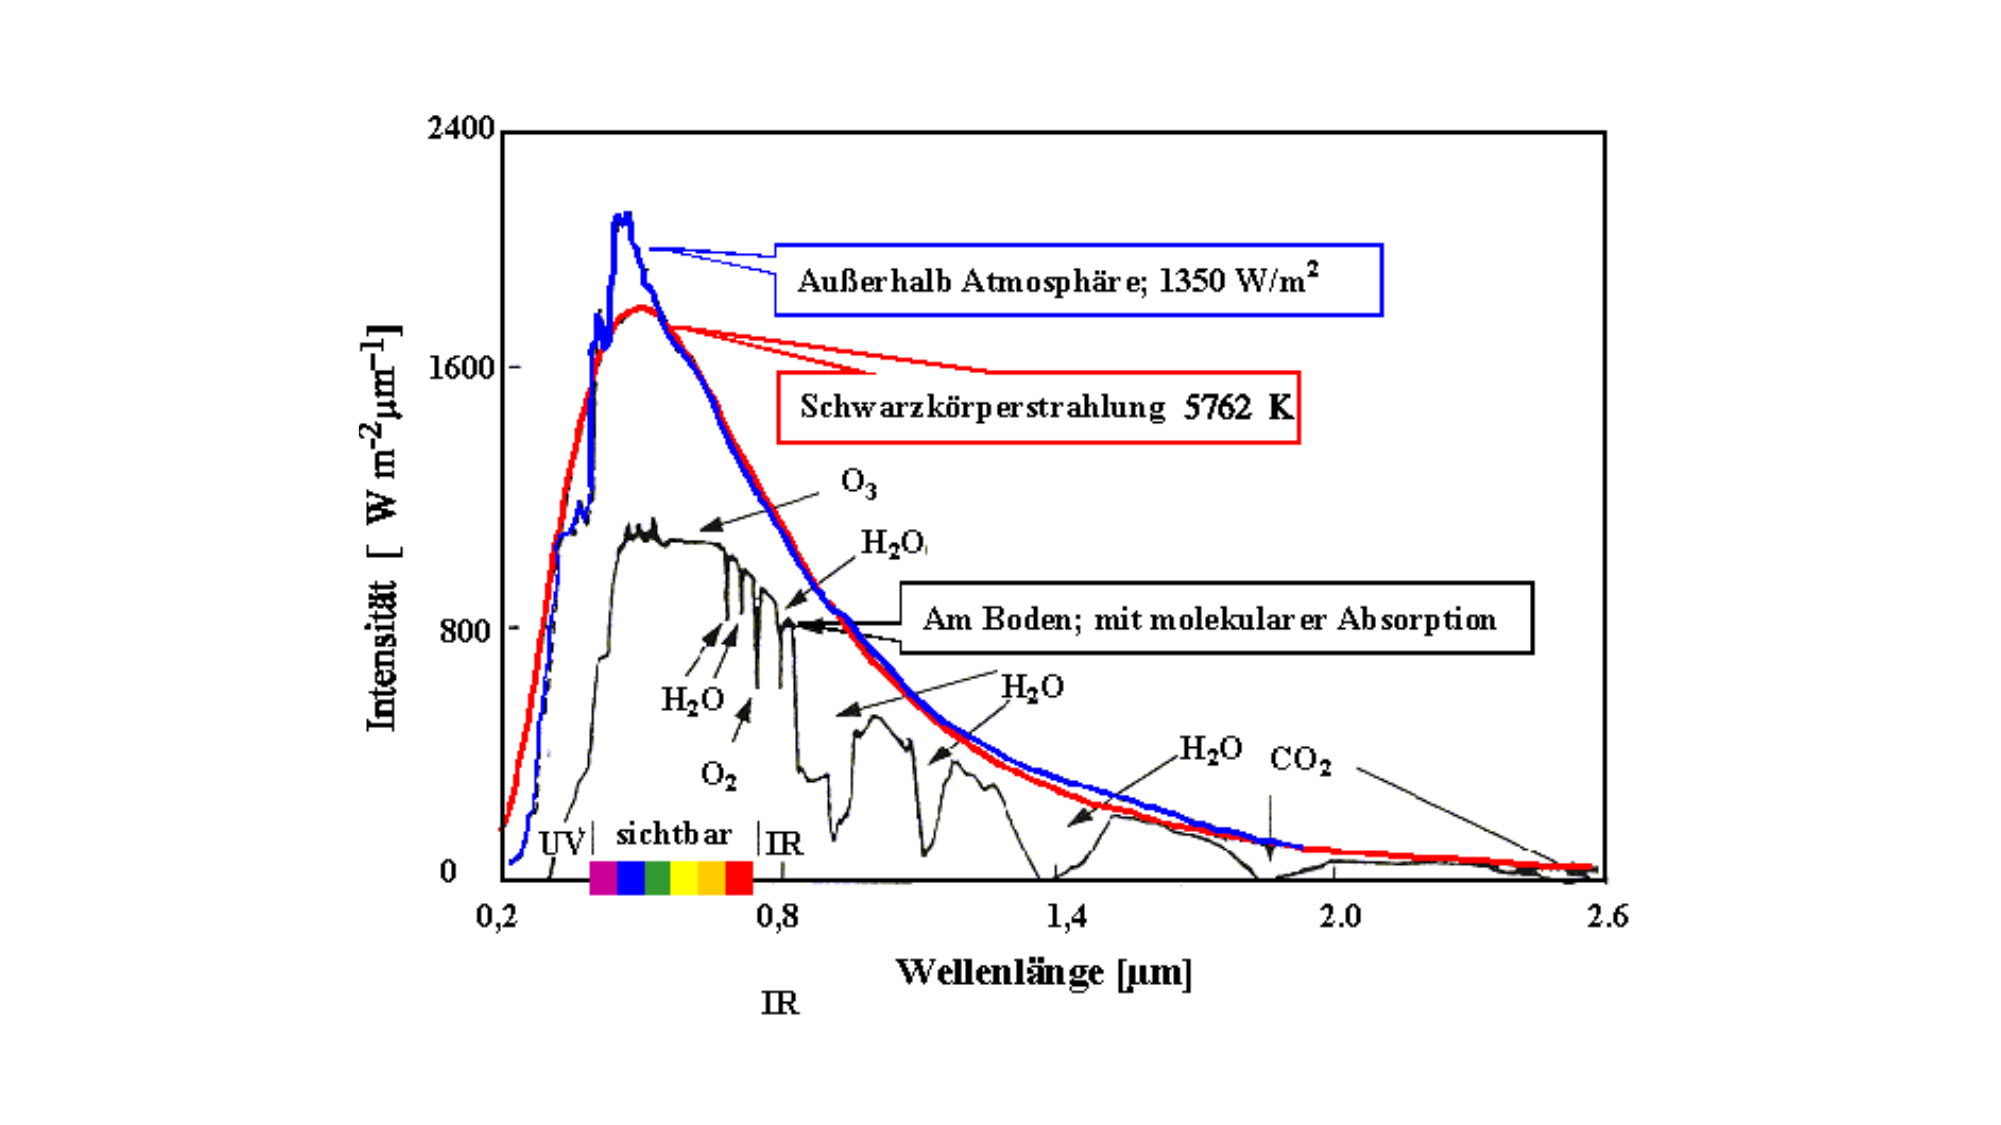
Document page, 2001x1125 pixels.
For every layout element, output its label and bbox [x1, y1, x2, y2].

picture [358, 105, 1642, 1020]
